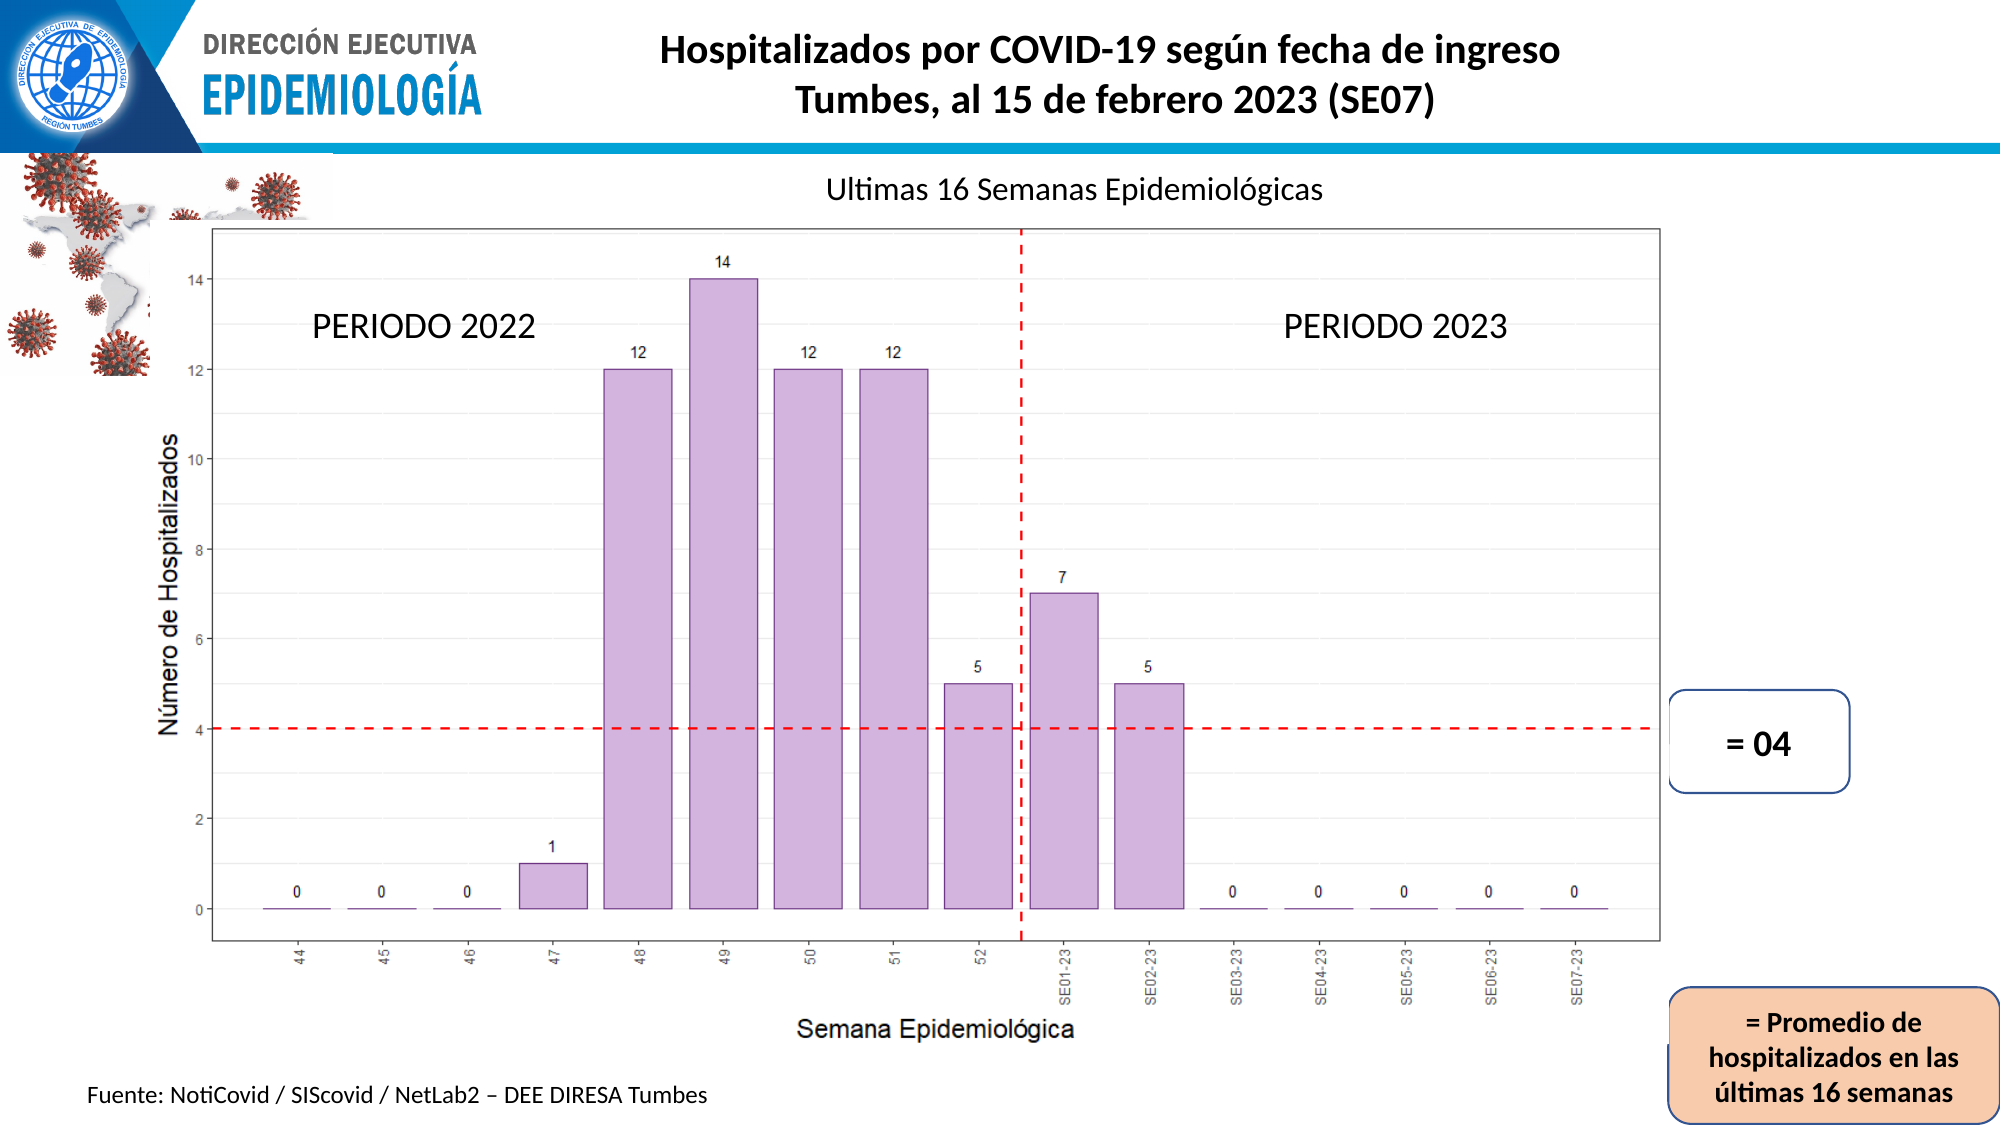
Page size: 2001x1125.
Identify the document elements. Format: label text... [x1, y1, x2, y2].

picture [0, 0, 1669, 1045]
text_box Hospitalizados por COVID-19 según fecha de ingreso Tumbes, al 15 de febrero 2023 (SE07) [512, 14, 1710, 129]
text_box Fuente: NotiCovid / SIScovid / NetLab2 – DEE DIRESA Tumbes [72, 1071, 1228, 1116]
text_box [333, 142, 2000, 155]
text_box Ultimas 16 Semanas Epidemiológicas [790, 159, 1360, 215]
